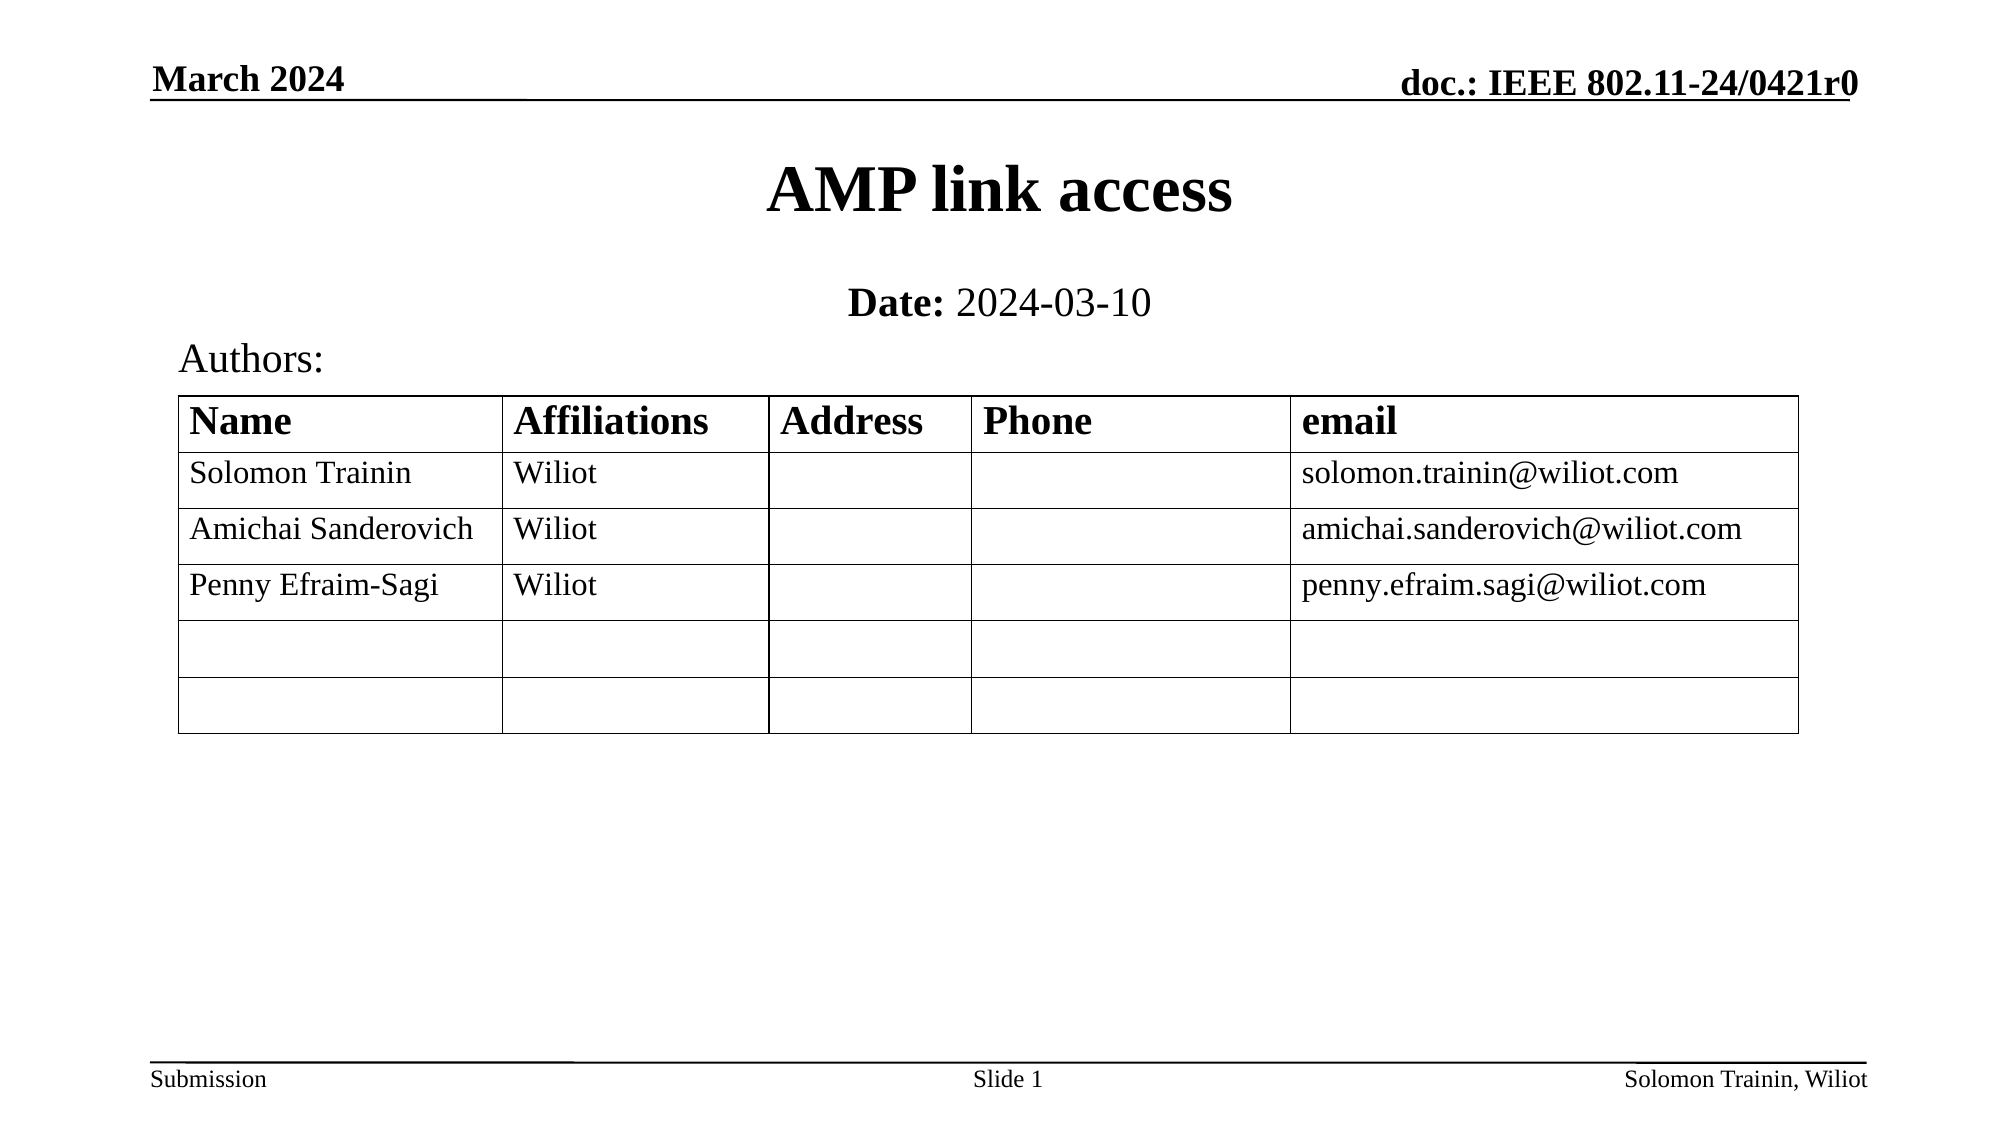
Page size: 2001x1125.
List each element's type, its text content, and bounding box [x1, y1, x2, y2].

text_box Authors: [162, 323, 401, 387]
slide_number Slide 1 [950, 1061, 1067, 1123]
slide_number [152, 54, 563, 100]
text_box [162, 395, 1849, 805]
footer Solomon Trainin, Wiliot [1171, 1061, 1869, 1093]
subtitle Date: 2024-03-10 [299, 266, 1701, 315]
title AMP link access [149, 137, 1851, 232]
